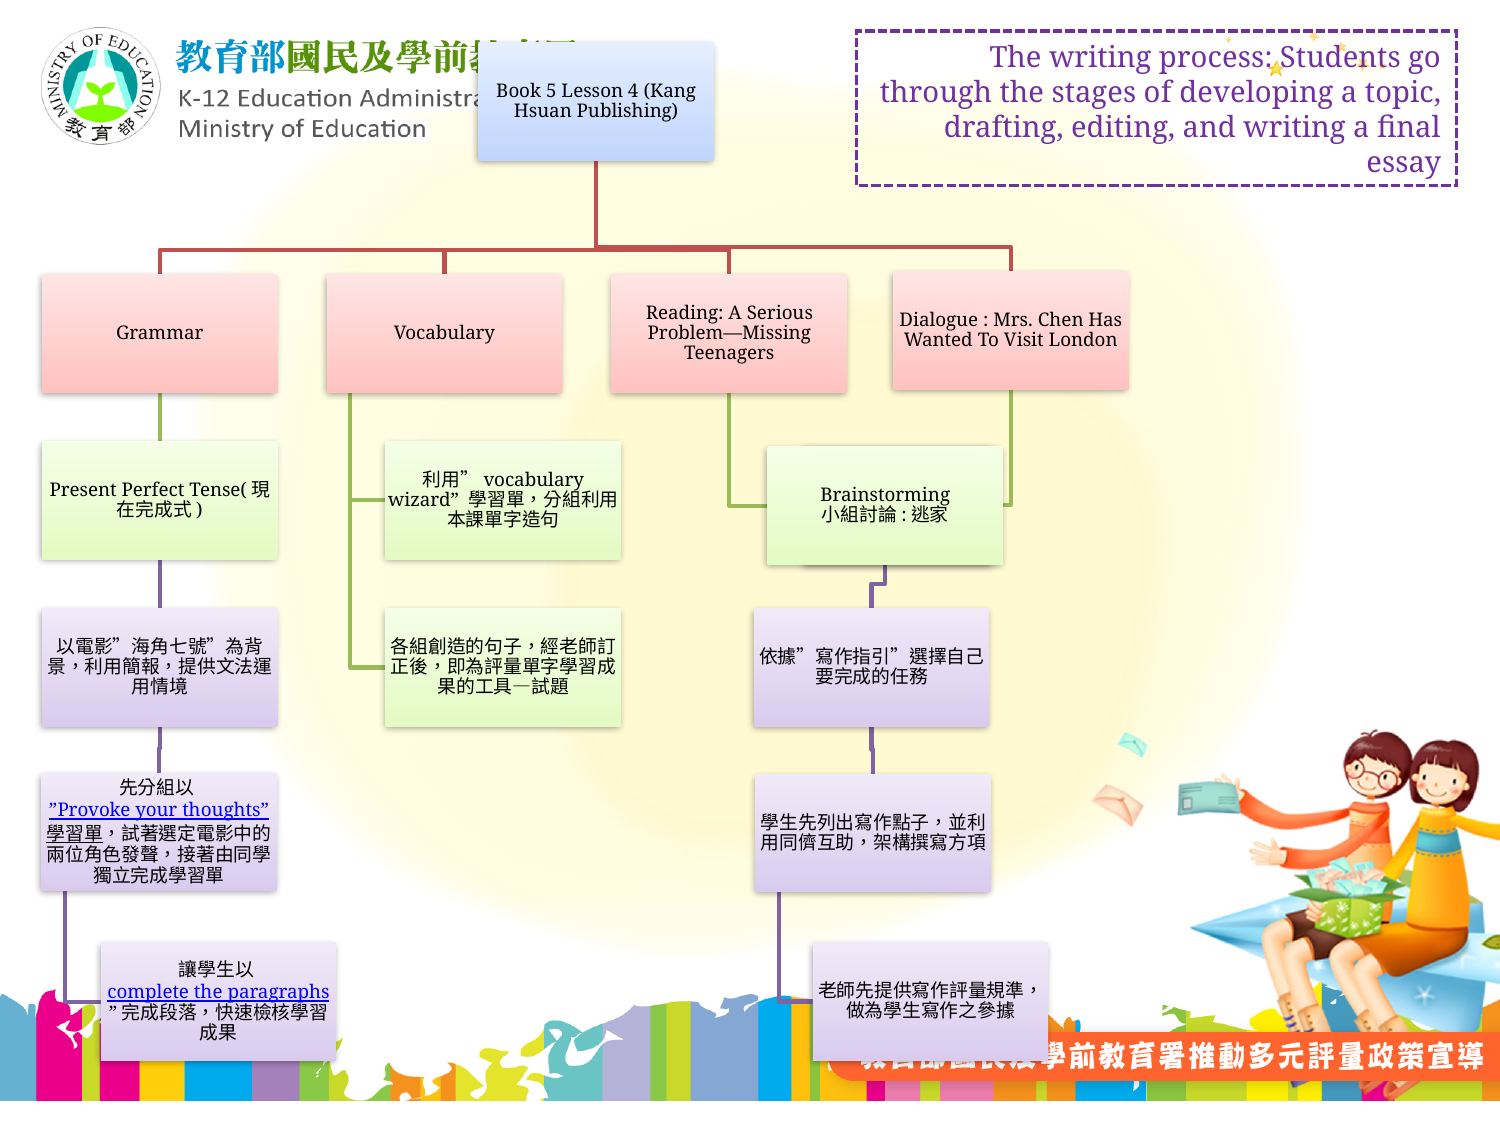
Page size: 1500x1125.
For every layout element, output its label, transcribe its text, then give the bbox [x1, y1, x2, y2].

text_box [41, 42, 1253, 1125]
picture [0, 0, 1500, 1101]
title The writing process: Students go through the stages of developing a topic, drafting, editing, and writing a final essay [856, 30, 1457, 186]
